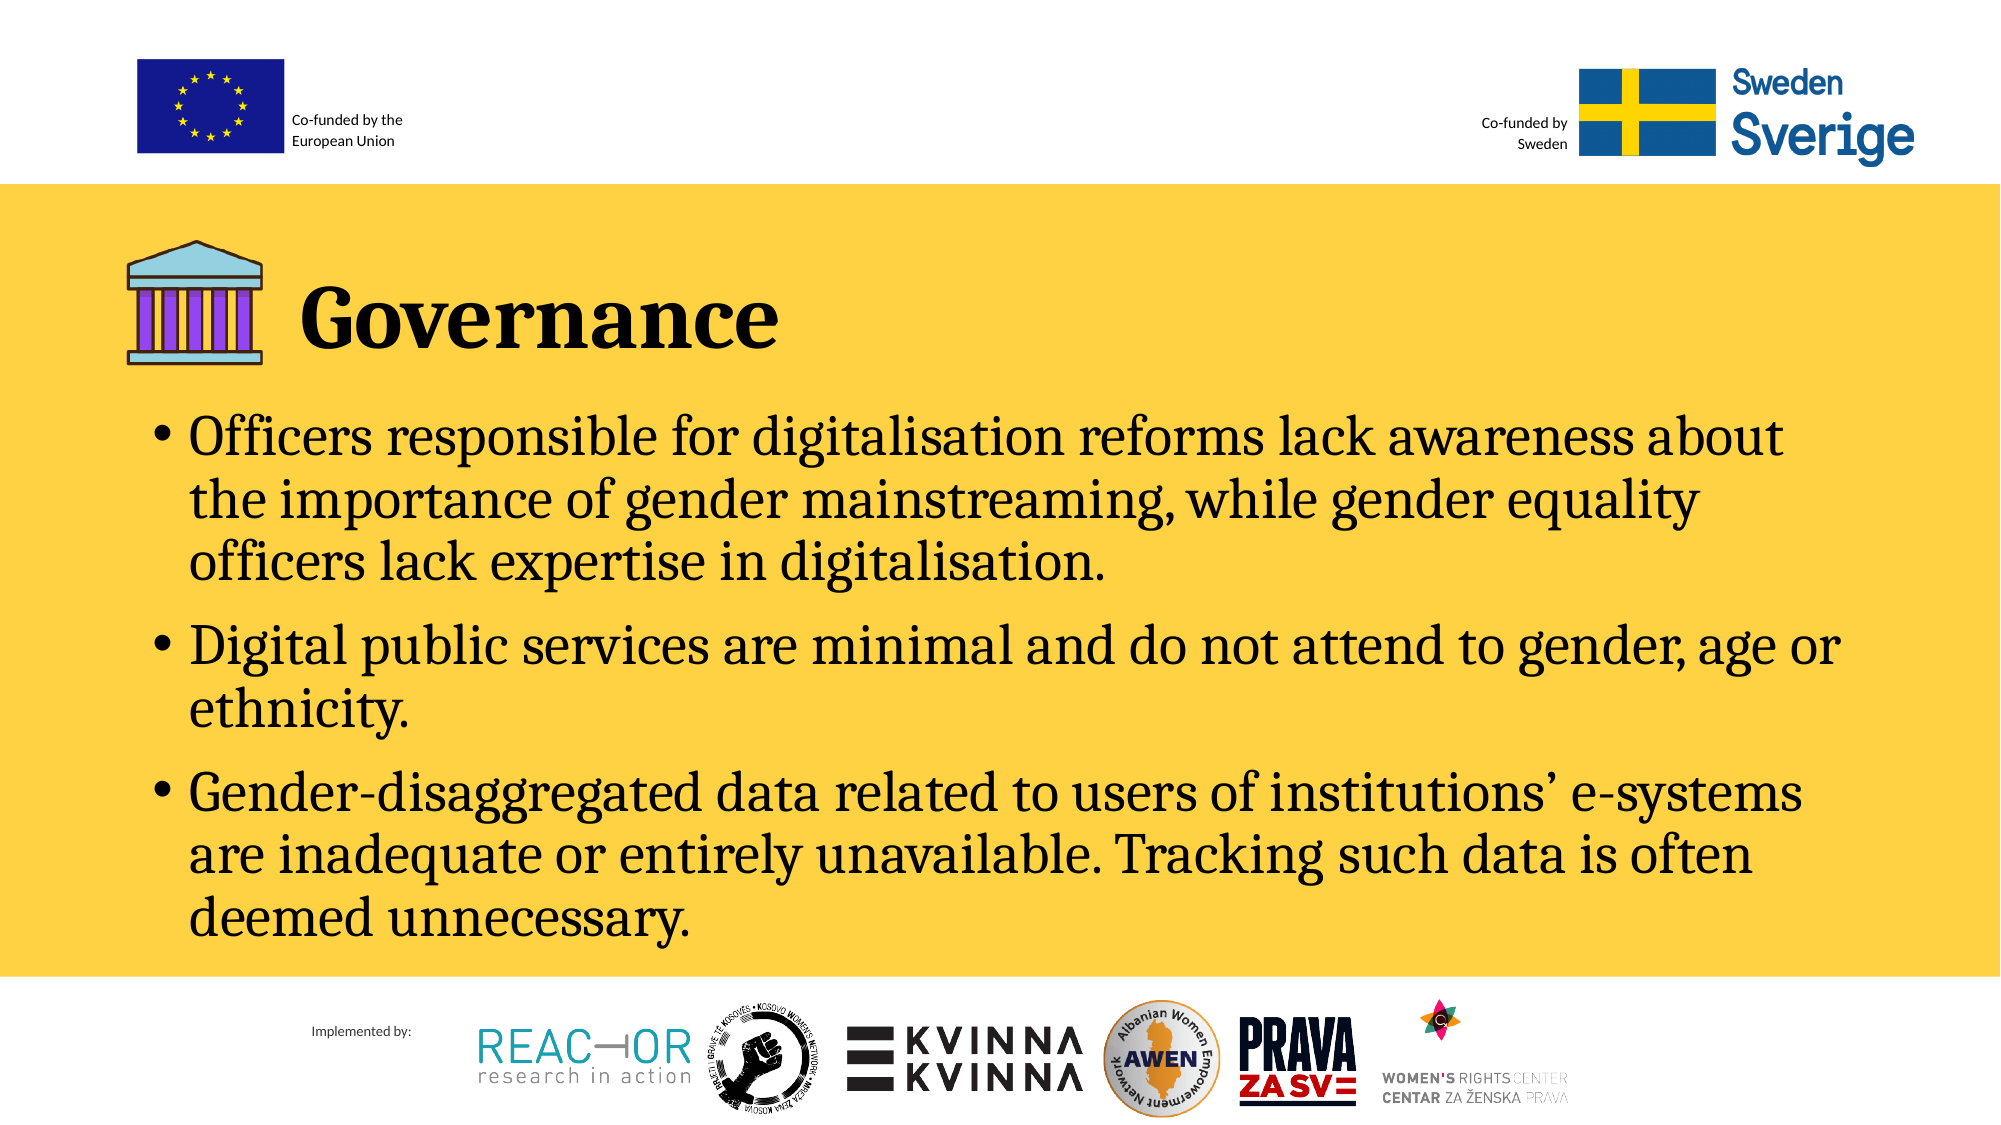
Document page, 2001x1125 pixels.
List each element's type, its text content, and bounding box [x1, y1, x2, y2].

picture [88, 194, 306, 411]
picture [476, 999, 1568, 1118]
picture [1579, 68, 1914, 167]
list Officers responsible for digitalisation reforms lack awareness about the importance of gender mainstreaming, while gender equality officers lack expertise in digitalisation. Digital public services are minimal and do not attend to gender, age or ethnicity. Gender-disaggregated data related to users of institutions’ e-systems are inadequate or entirely unavailable. Tracking such data is often deemed unnecessary. [137, 397, 1863, 966]
title Governance [306, 209, 1863, 397]
picture [134, 56, 287, 156]
